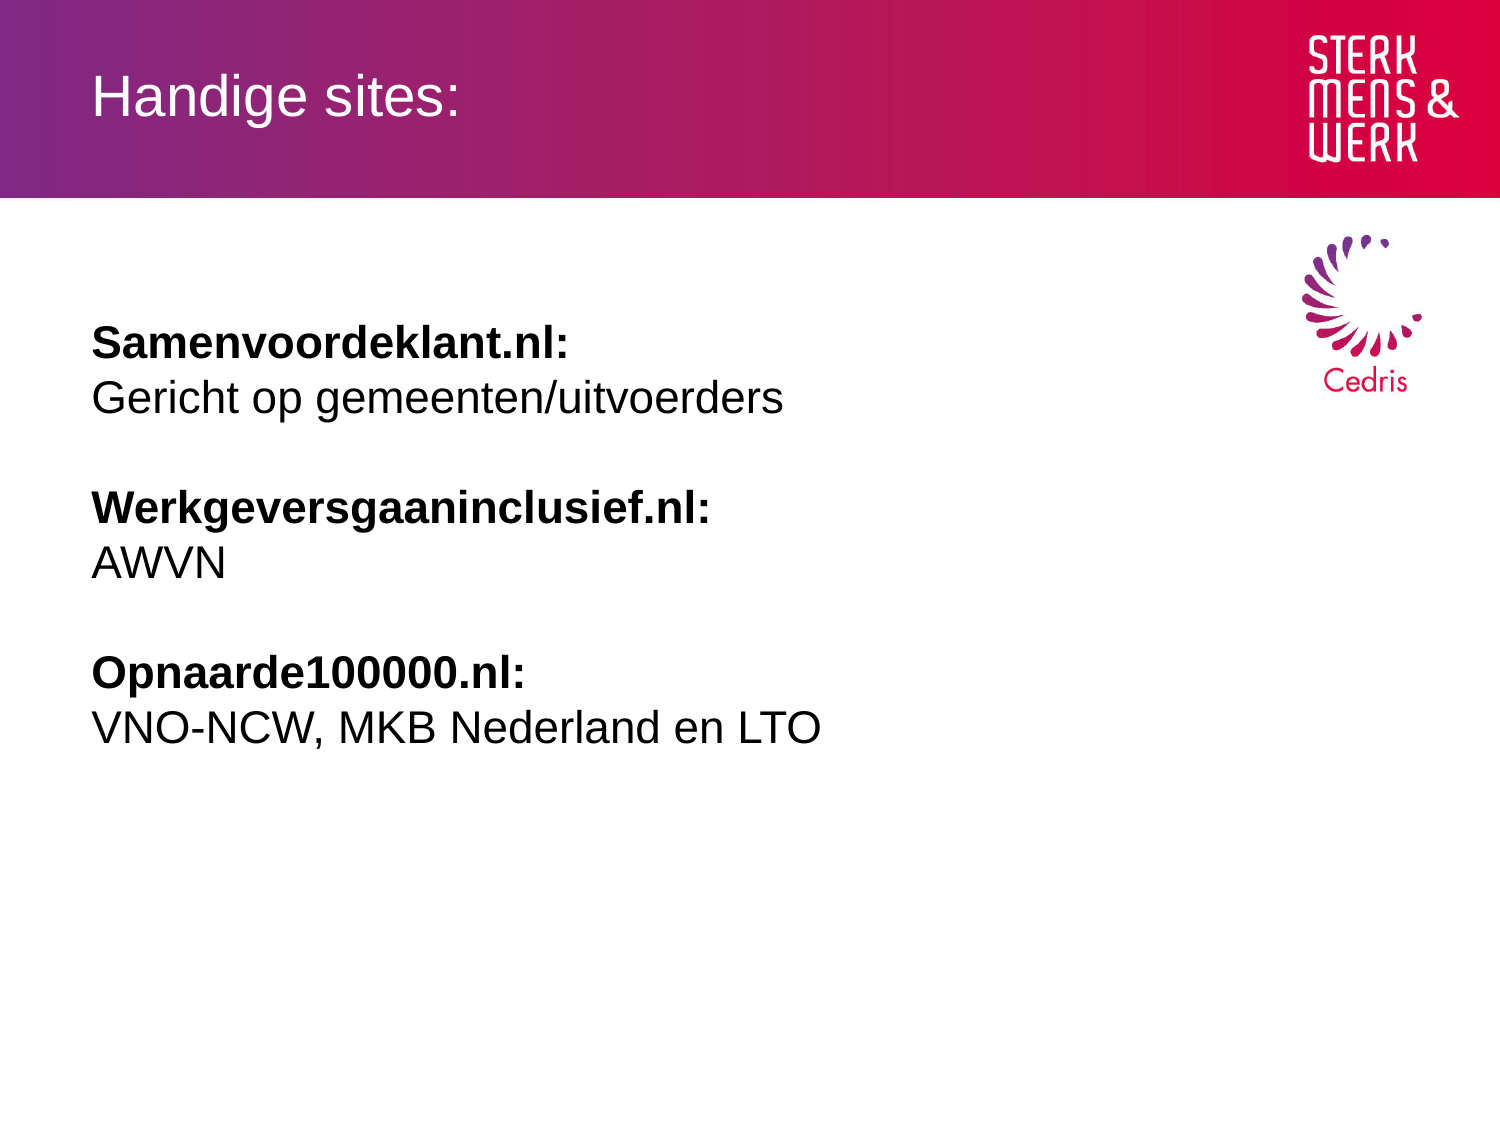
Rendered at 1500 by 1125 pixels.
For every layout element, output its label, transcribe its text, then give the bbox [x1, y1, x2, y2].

picture [0, 0, 1500, 1125]
title Handige sites: [79, 21, 1246, 164]
list Samenvoordeklant.nl: Gericht op gemeenten/uitvoerders Werkgeversgaaninclusief.nl: AWVN Opnaarde100000.nl: VNO-NCW, MKB Nederland en LTO [79, 258, 1216, 994]
